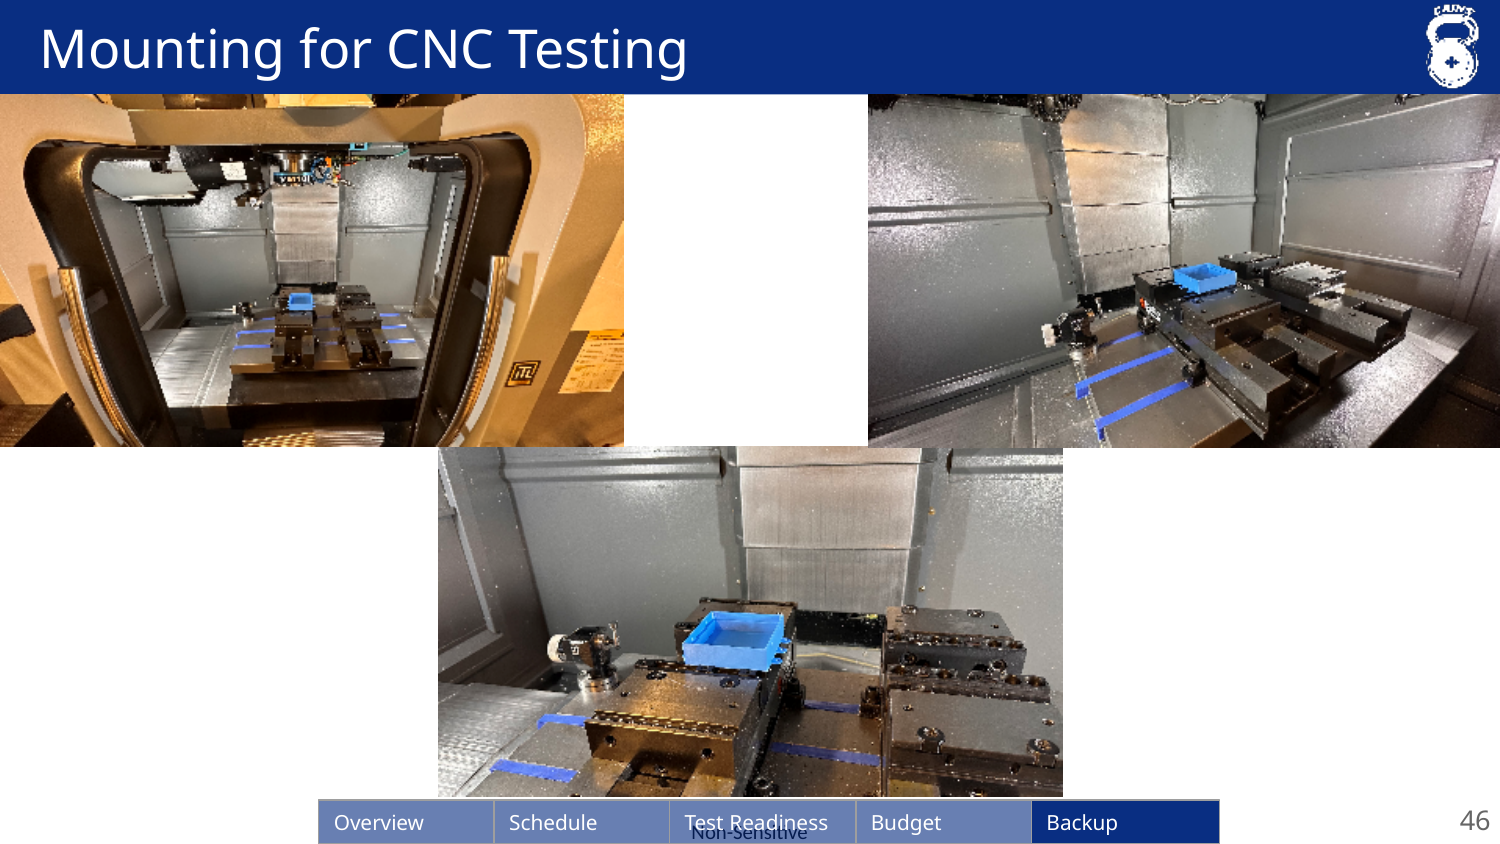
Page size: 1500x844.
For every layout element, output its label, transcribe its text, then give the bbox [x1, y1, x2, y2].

picture [1415, 3, 1492, 92]
title Mounting for CNC Testing [25, 0, 1126, 95]
slide_number 46 [1415, 799, 1500, 844]
picture [0, 94, 1500, 798]
